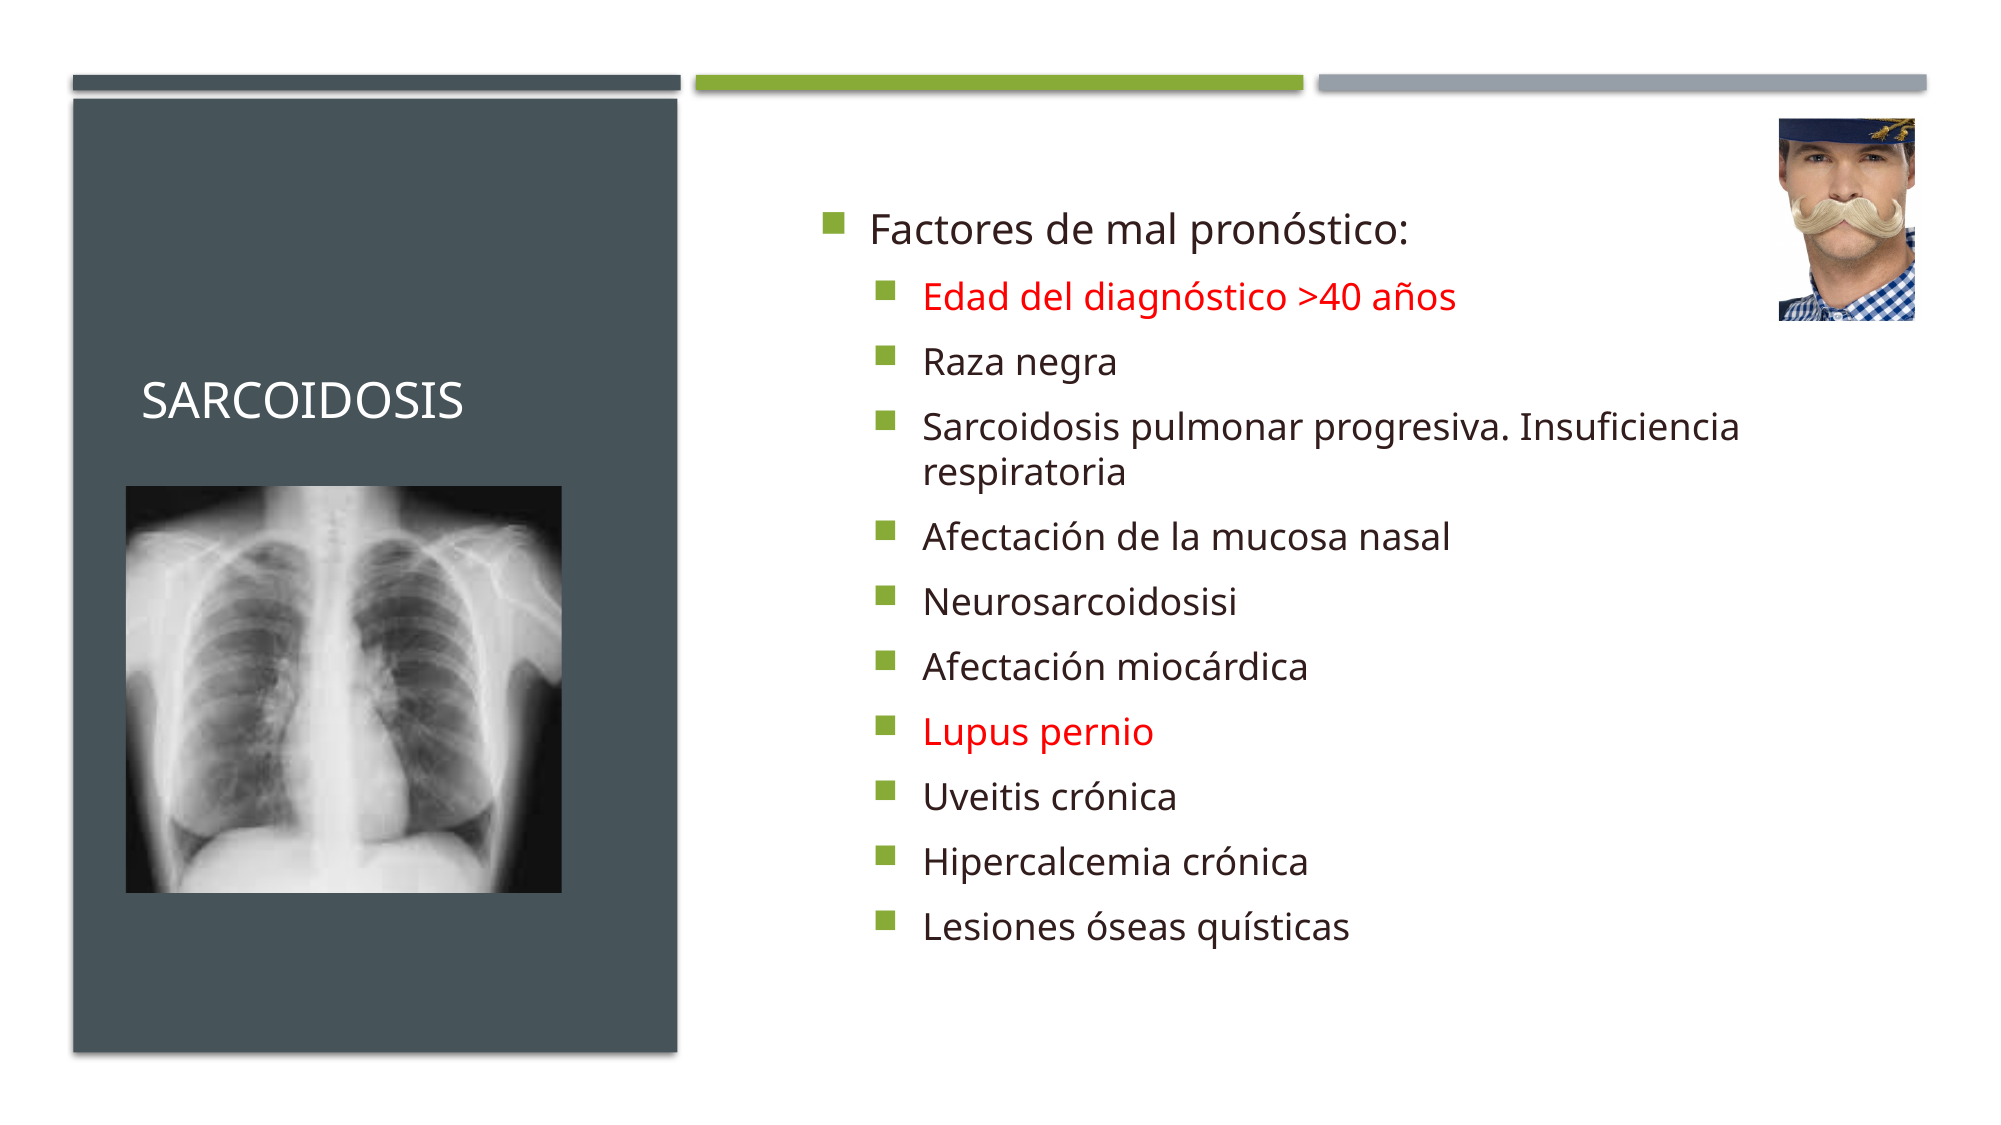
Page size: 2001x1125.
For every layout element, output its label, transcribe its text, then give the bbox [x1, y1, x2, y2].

picture [1770, 116, 1923, 323]
picture [125, 485, 563, 893]
title SARCOIDOSIS [125, 153, 624, 436]
list Factores de mal pronóstico: Edad del diagnóstico >40 años Raza negra Sarcoidosis pulmonar progresiva. Insuficiencia respiratoria Afectación de la mucosa nasal Neurosarcoidosisi Afectación miocárdica Lupus pernio Uveitis crónica Hipercalcemia crónica Lesiones óseas quísticas [803, 193, 1895, 958]
